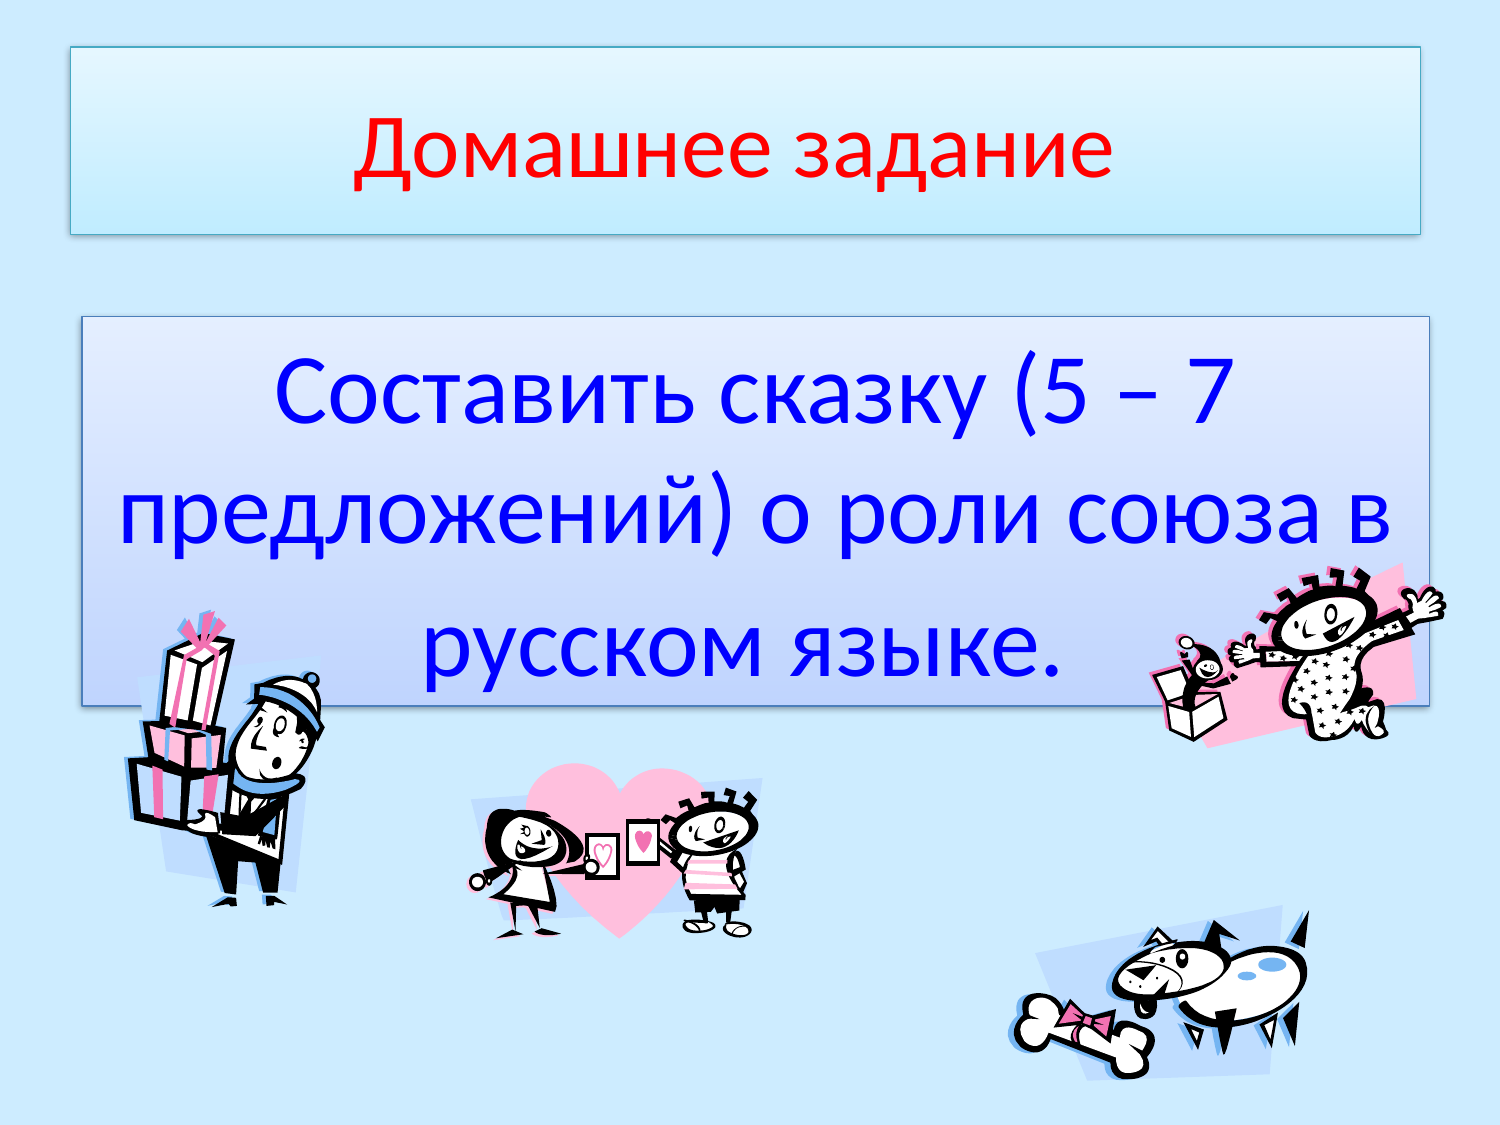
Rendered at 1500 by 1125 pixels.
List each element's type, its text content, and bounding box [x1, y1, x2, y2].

picture [1139, 562, 1448, 749]
picture [123, 609, 326, 908]
picture [997, 904, 1312, 1083]
picture [466, 763, 763, 941]
text_box Составить сказку (5 – 7 предложений) о роли союза в русском языке. [81, 316, 1430, 707]
title Домашнее задание [70, 46, 1421, 235]
